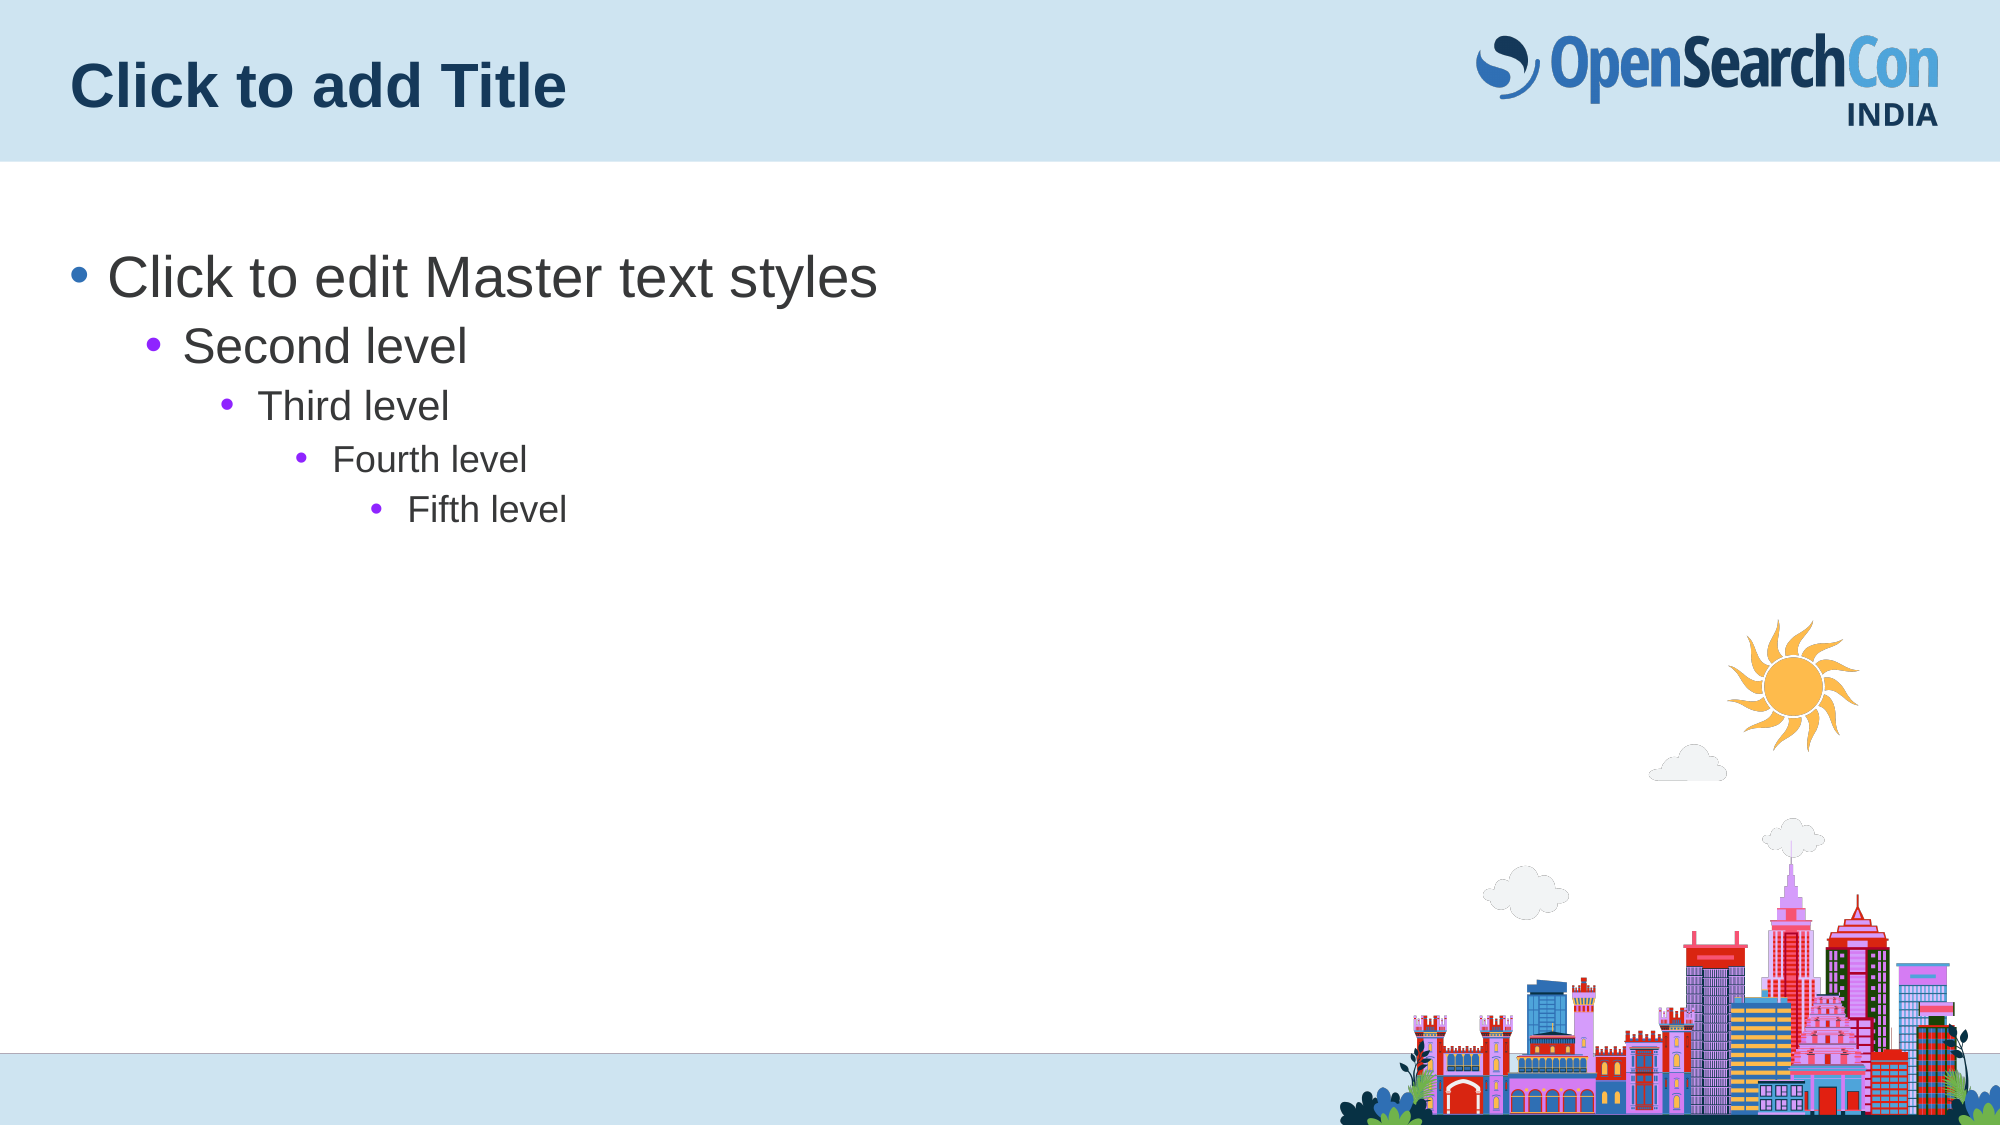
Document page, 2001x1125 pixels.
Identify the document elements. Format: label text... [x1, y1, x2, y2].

title Click to add Title [54, 46, 1833, 113]
picture [1334, 594, 2000, 1125]
picture [1465, 0, 1949, 232]
list Click to edit Master text styles Second level Third level Fourth level Fifth level [54, 239, 1860, 1007]
